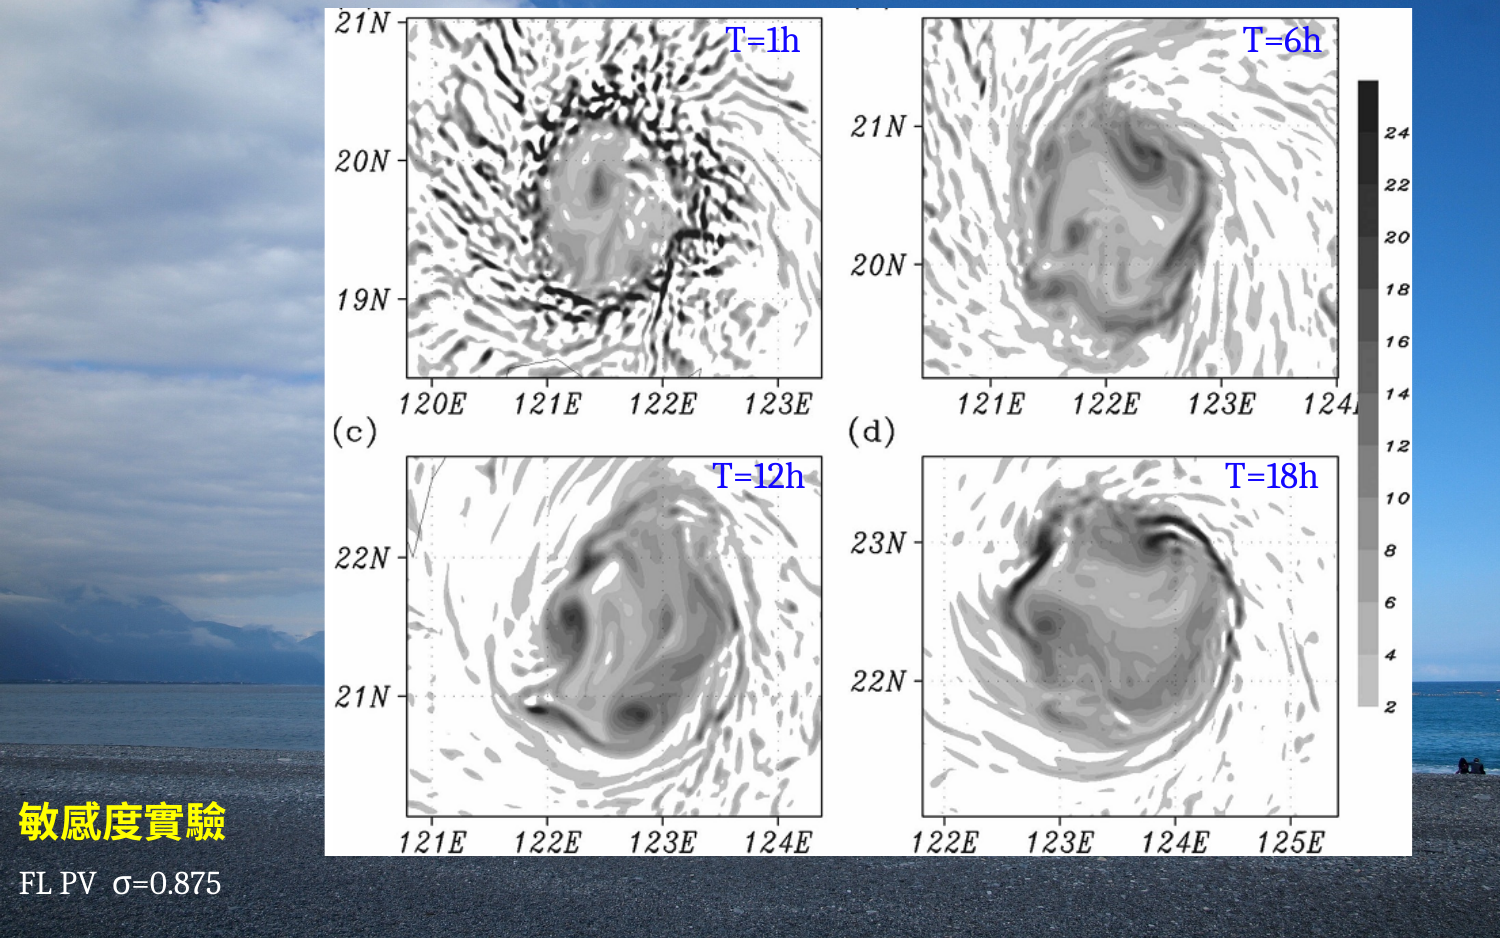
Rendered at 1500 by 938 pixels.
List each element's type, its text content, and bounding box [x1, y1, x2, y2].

title 敏感度實驗 [3, 775, 319, 853]
list FL PV σ=0.875 [3, 853, 904, 938]
picture [0, 0, 1500, 938]
